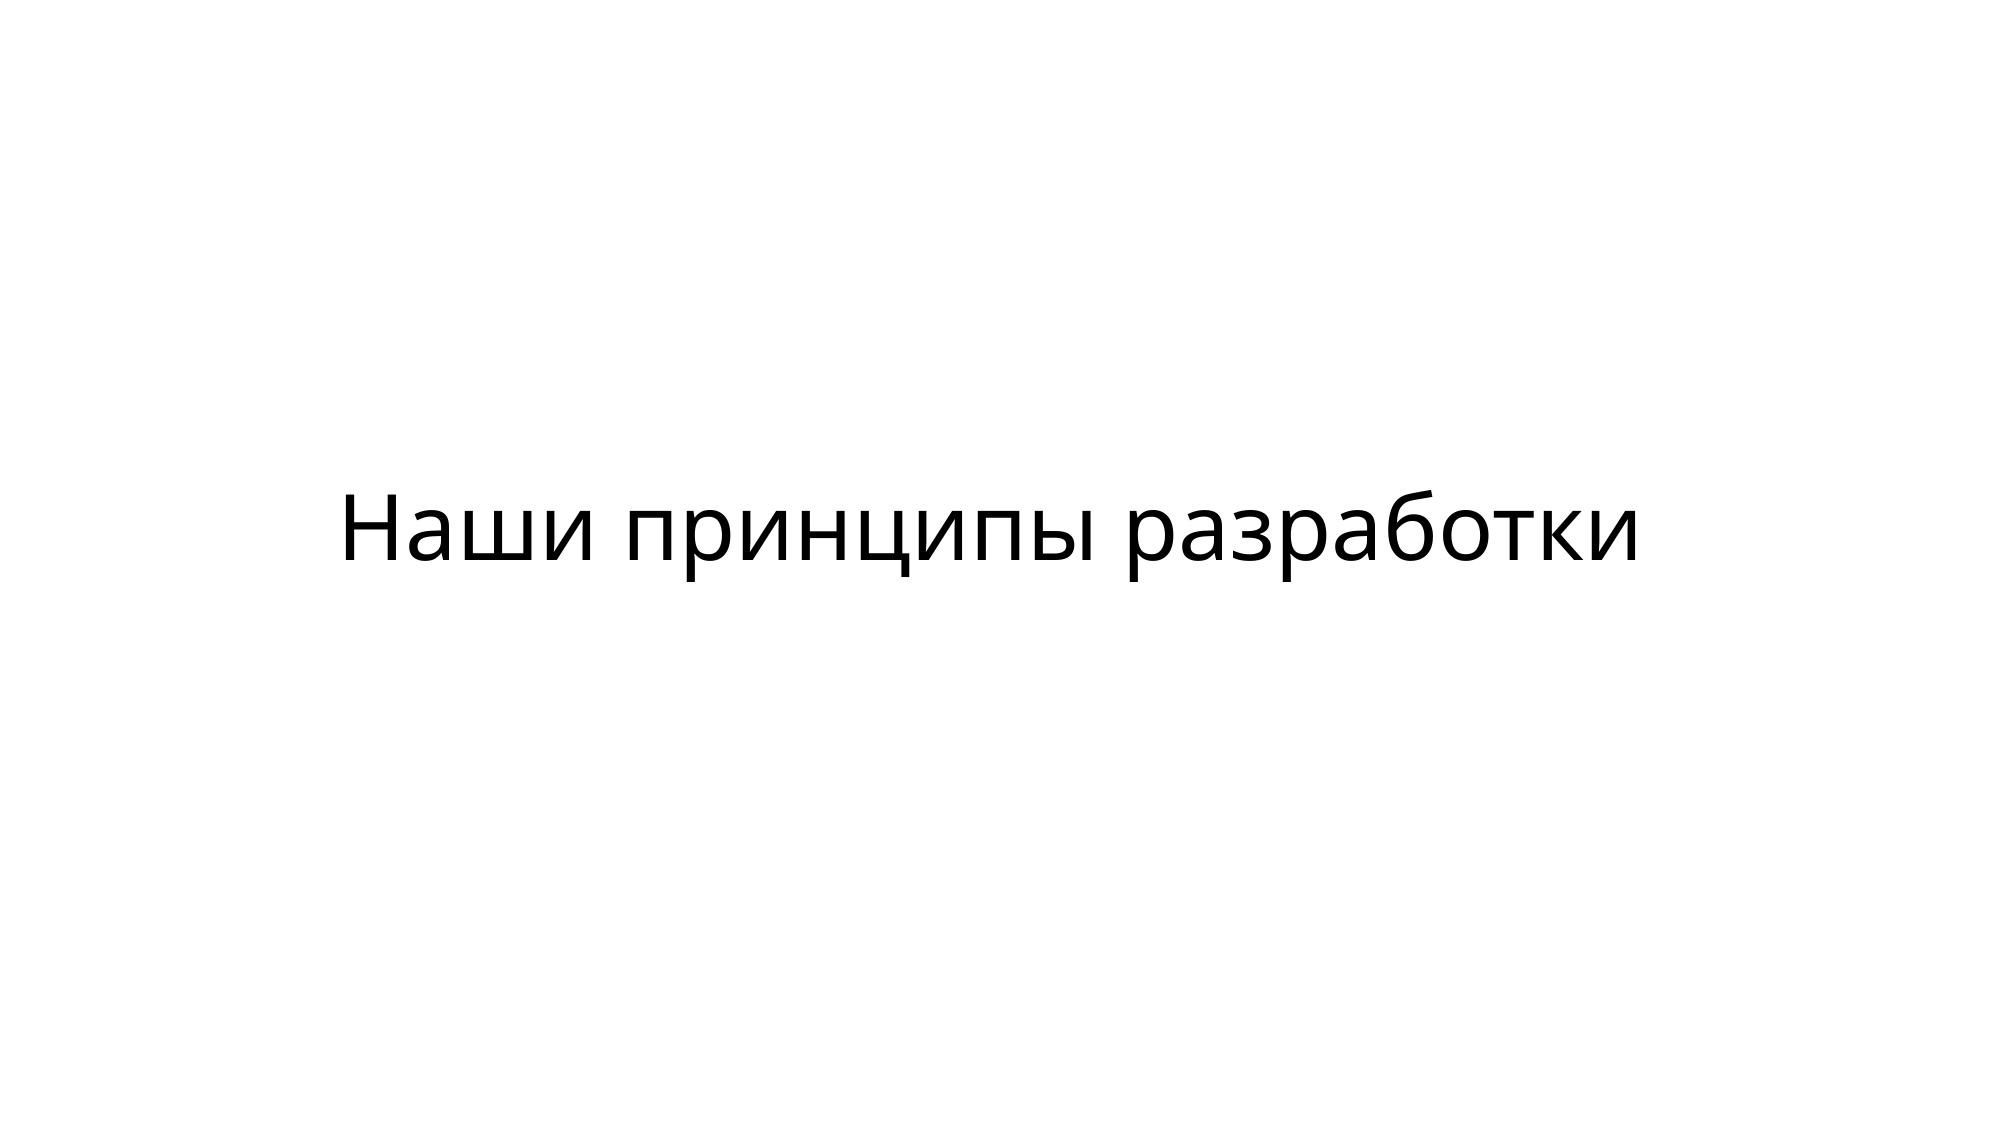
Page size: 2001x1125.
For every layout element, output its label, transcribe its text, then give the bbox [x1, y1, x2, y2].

title Наши принципы разработки [140, 422, 1866, 640]
